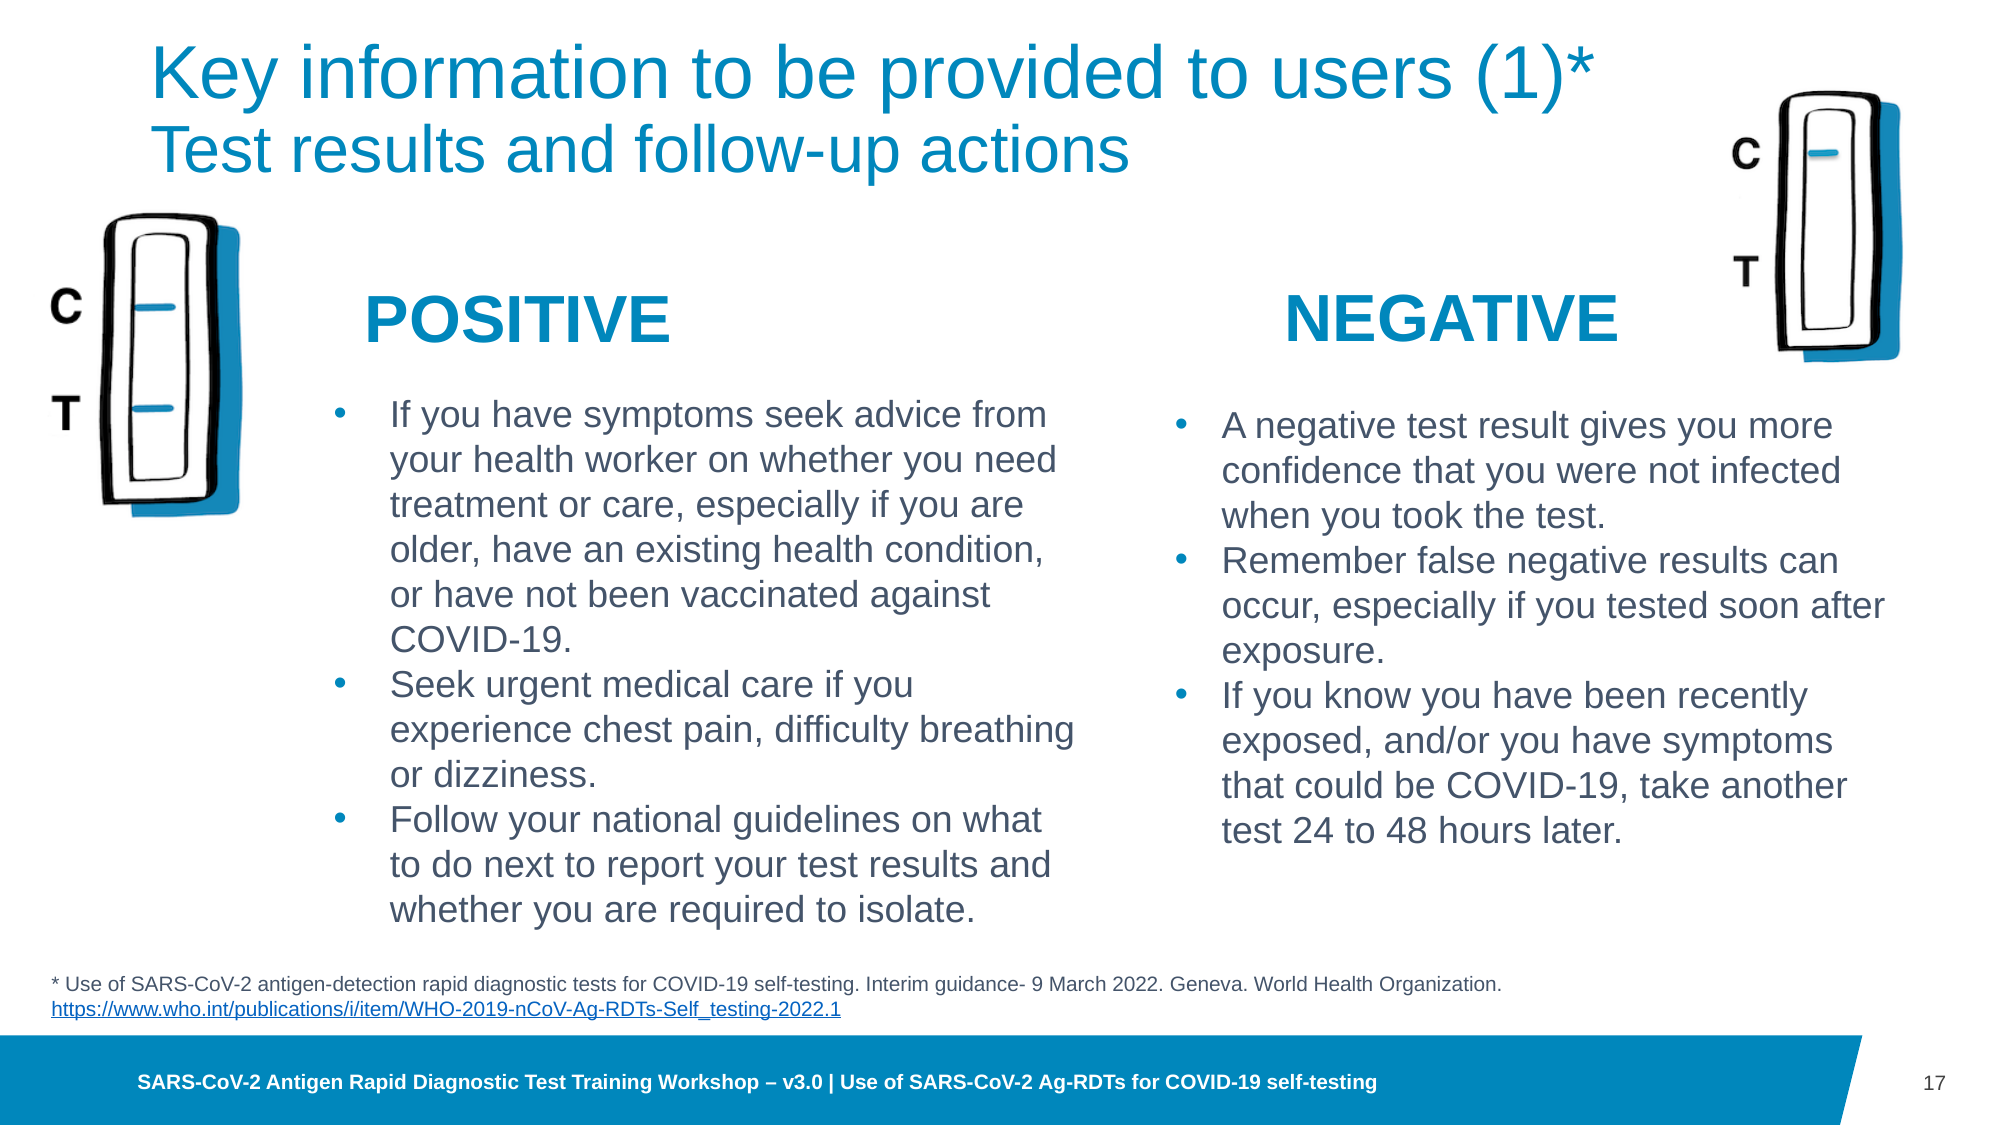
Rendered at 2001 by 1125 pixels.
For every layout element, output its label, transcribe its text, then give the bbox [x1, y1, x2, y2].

slide_number 17 [1862, 1035, 1947, 1125]
title Key information to be provided to users (1)* Test results and follow-up actions [150, 32, 1875, 188]
text_box POSITIVE [349, 267, 688, 363]
footer SARS-CoV-2 Antigen Rapid Diagnostic Test Training Workshop – v3.0 | Use of SARS-CoV-2 Ag-RDTs for COVID-19 self-testing [137, 1039, 1392, 1122]
picture [33, 177, 298, 563]
text_box A negative test result gives you more confidence that you were not infected when you took the test. Remember false negative results can occur, especially if you tested soon after exposure. If you know you have been recently exposed, and/or you have symptoms that could be COVID-19, take another test 24 to 48 hours later. [1160, 393, 1913, 859]
text_box If you have symptoms seek advice from your health worker on whether you need treatment or care, especially if you are older, have an existing health condition, or have not been vaccinated against COVID-19. Seek urgent medical care if you experience chest pain, difficulty breathing or dizziness. Follow your national guidelines on what to do next to report your test results and whether you are required to isolate. [318, 382, 1095, 937]
picture [1690, 74, 1955, 393]
text_box * Use of SARS-CoV-2 antigen-detection rapid diagnostic tests for COVID-19 self-testing. Interim guidance- 9 March 2022. Geneva. World Health Organization. https://www.who.int/publications/i/item/WHO-2019-nCoV-Ag-RDTs-Self_testing-2022.1 [36, 962, 1778, 1053]
text_box NEGATIVE [1269, 266, 1636, 362]
